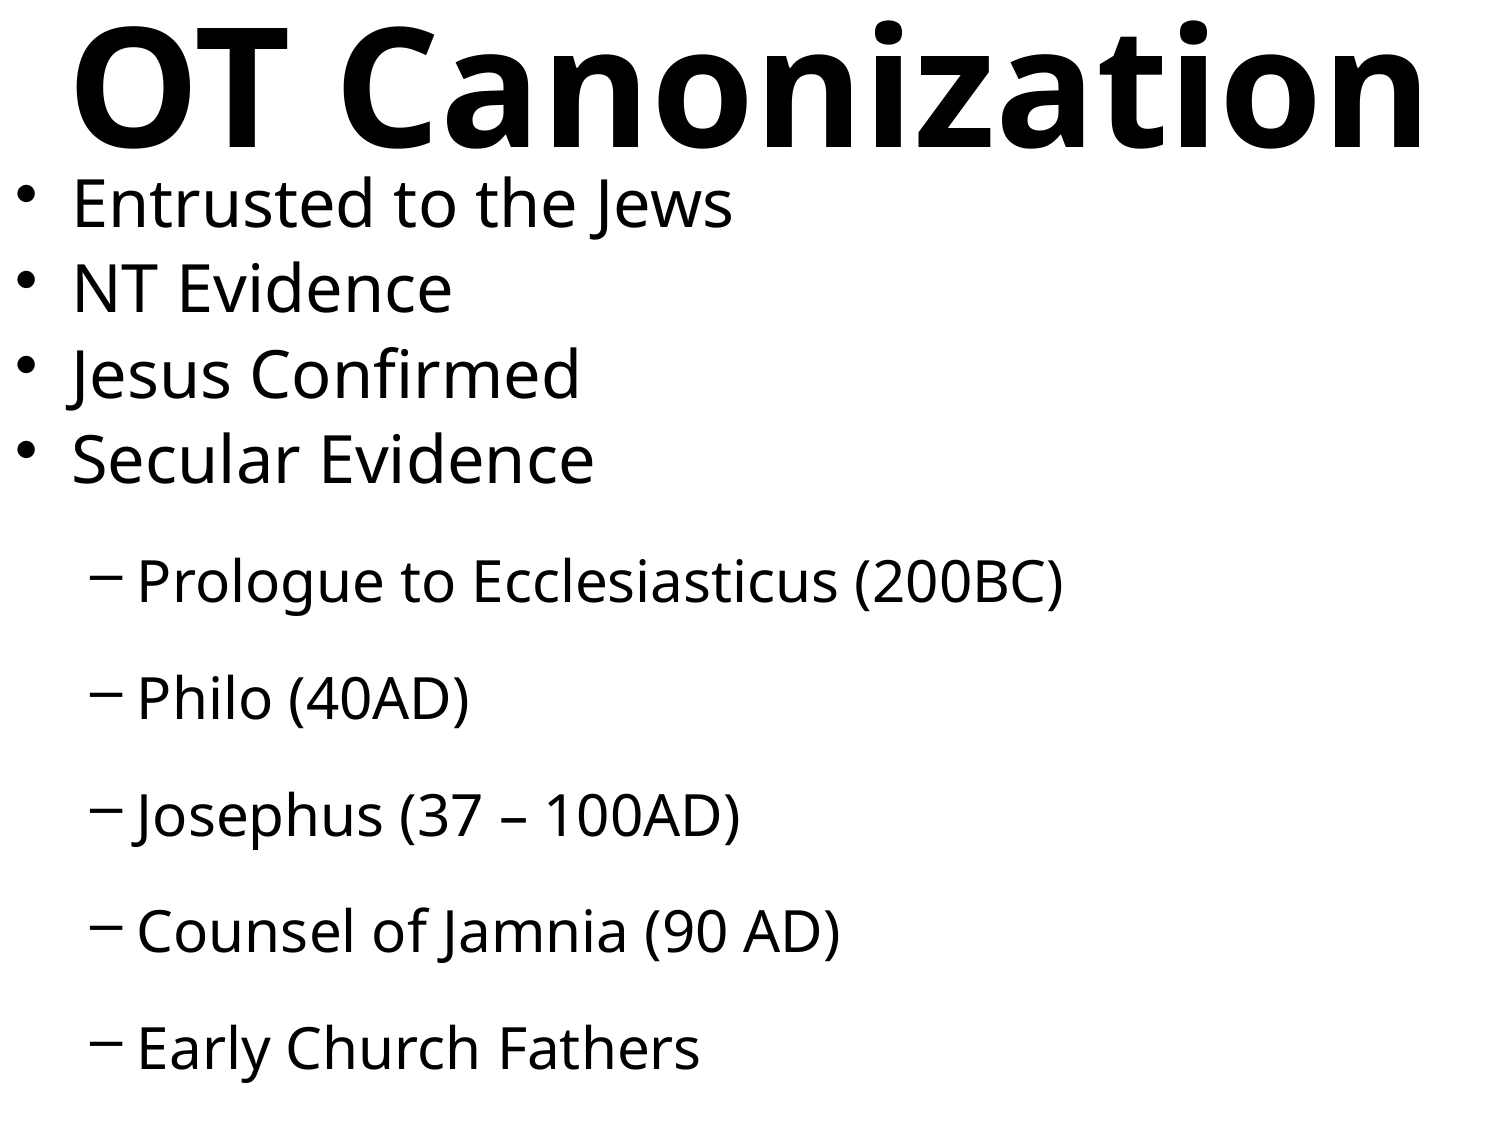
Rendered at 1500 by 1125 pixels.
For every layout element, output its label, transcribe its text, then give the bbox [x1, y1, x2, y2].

list Entrusted to the Jews NT Evidence Jesus Confirmed Secular Evidence Prologue to Ecclesiasticus (200BC) Philo (40AD) Josephus (37 – 100AD) Counsel of Jamnia (90 AD) Early Church Fathers [0, 162, 1500, 1125]
title OT Canonization [0, 0, 1500, 162]
